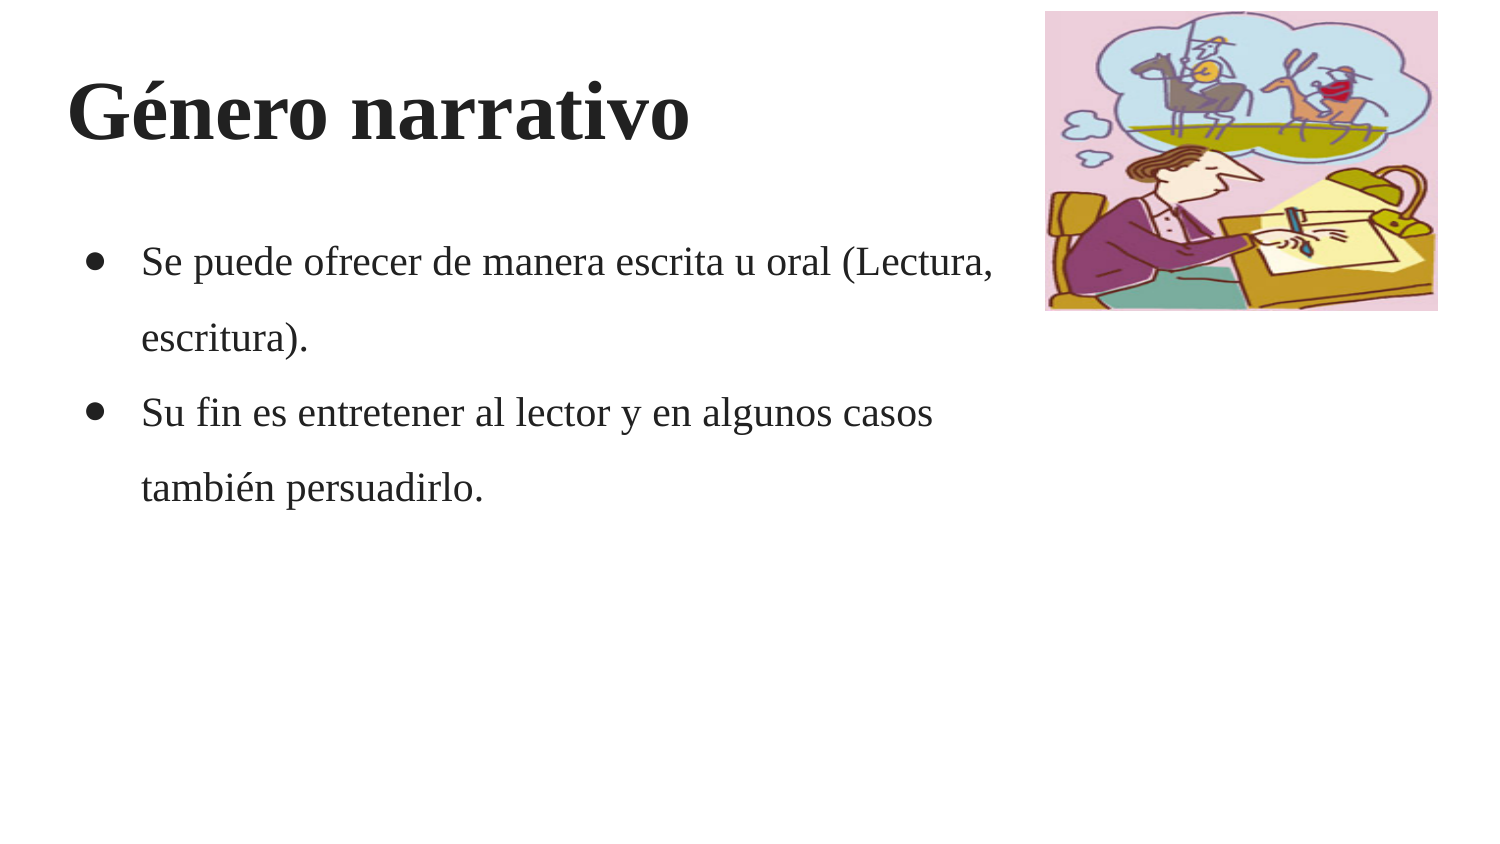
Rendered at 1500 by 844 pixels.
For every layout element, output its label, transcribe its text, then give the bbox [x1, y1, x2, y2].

title Género narrativo [1443, 40, 1449, 172]
title Género narrativo [51, 40, 1039, 172]
list Se puede ofrecer de manera escrita u oral (Lectura, escritura). Su fin es entretener al lector y en algunos casos también persuadirlo. [51, 194, 1093, 796]
picture [1044, 11, 1439, 312]
